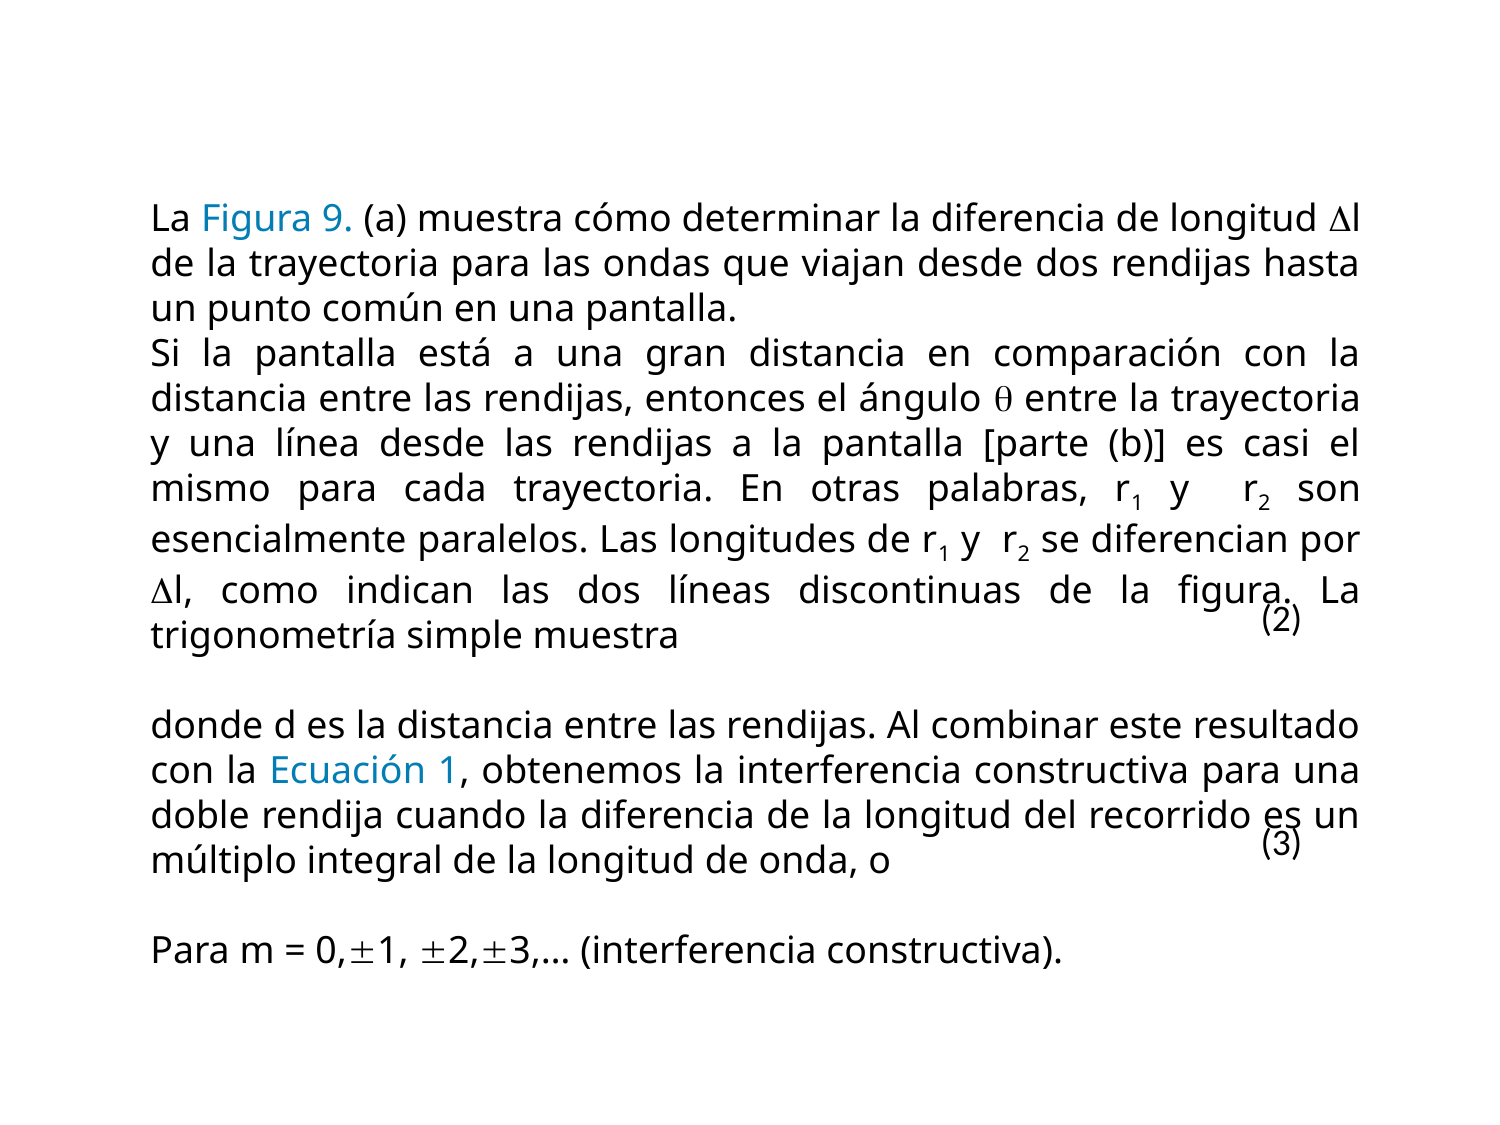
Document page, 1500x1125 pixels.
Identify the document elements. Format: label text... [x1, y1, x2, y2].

text_box (2) [1245, 586, 1329, 646]
text_box (3) [1245, 810, 1329, 871]
